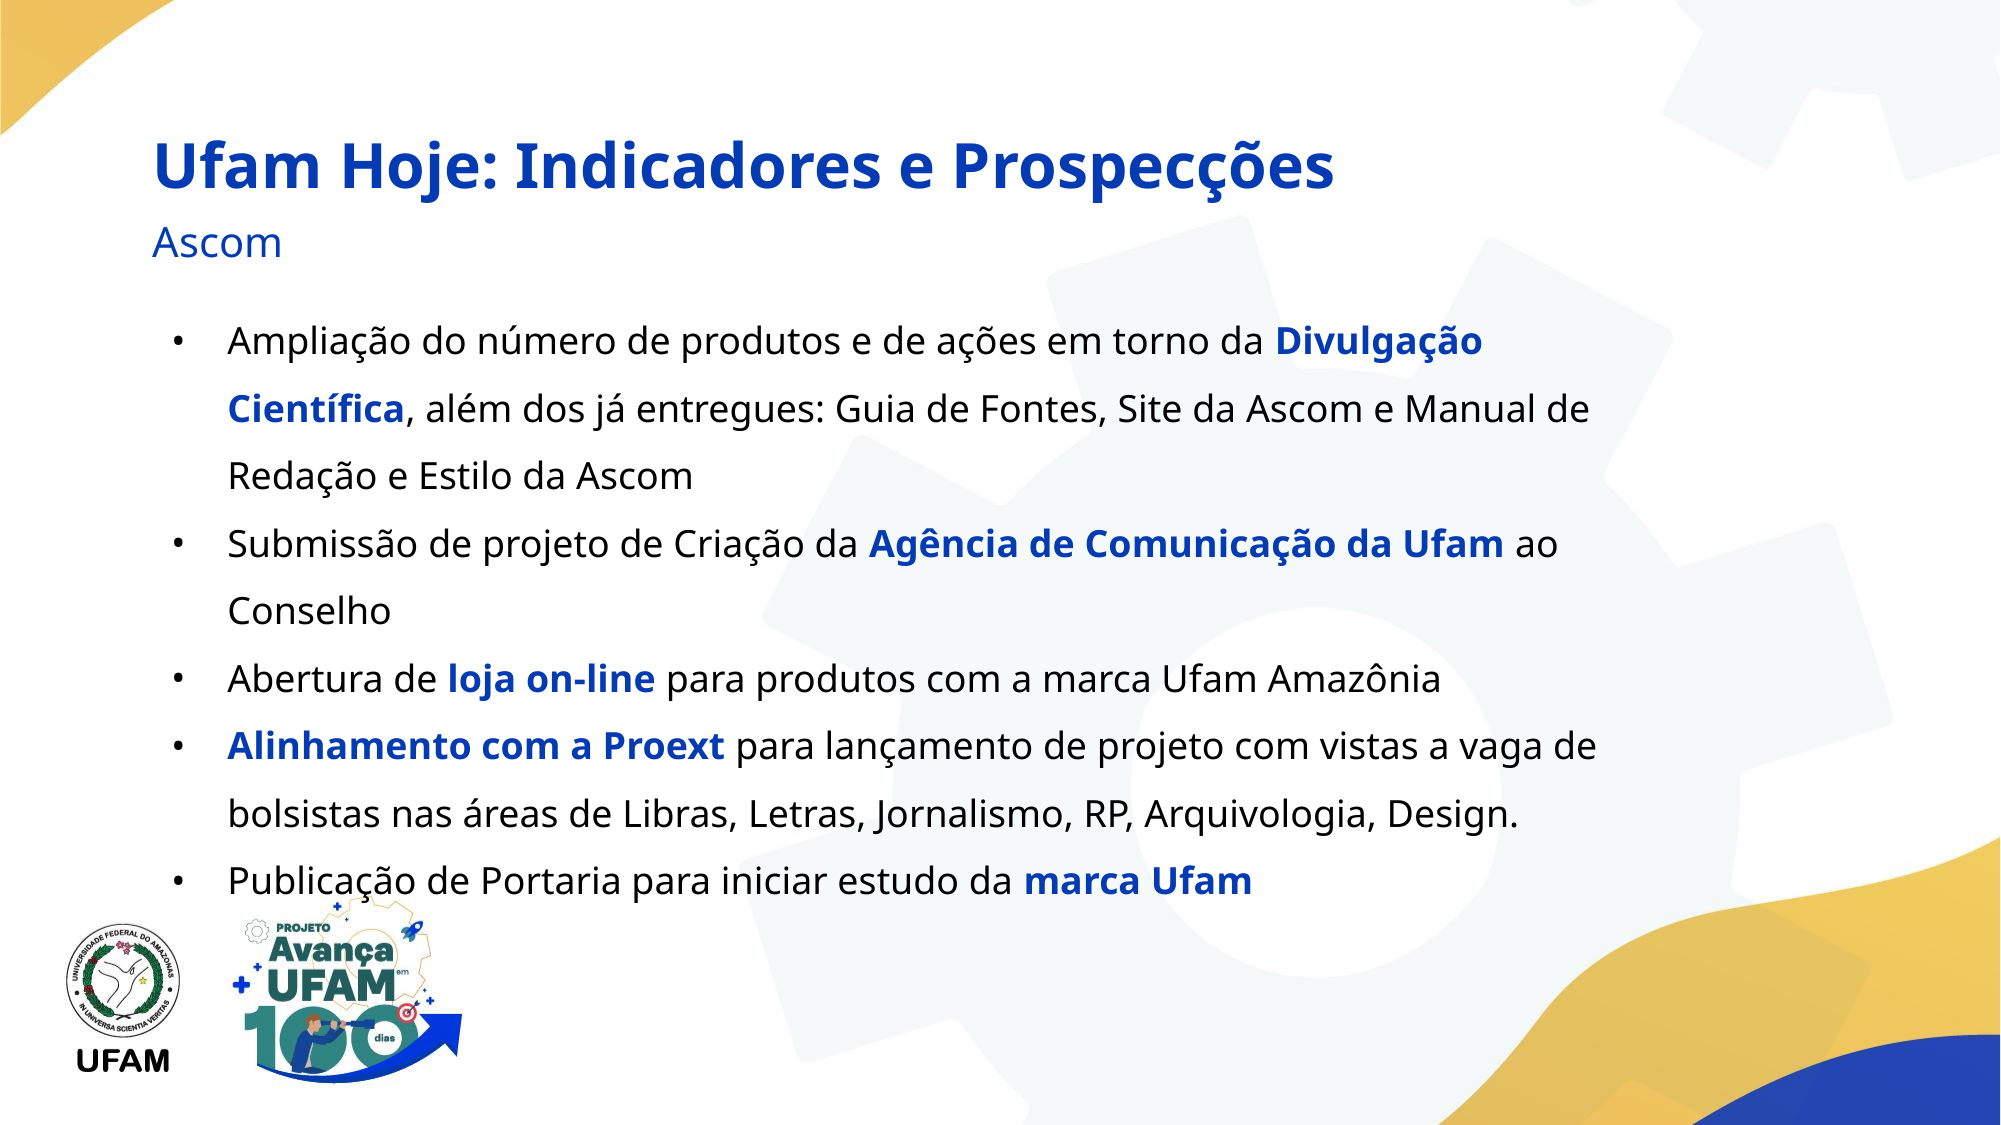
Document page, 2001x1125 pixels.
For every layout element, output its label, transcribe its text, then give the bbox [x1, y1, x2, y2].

picture [0, 0, 2001, 1125]
title Ufam Hoje: Indicadores e Prospecções [137, 59, 1690, 278]
list Ampliação do número de produtos e de ações em torno da Divulgação Científica, além dos já entregues: Guia de Fontes, Site da Ascom e Manual de Redação e Estilo da Ascom Submissão de projeto de Criação da Agência de Comunicação da Ufam ao Conselho Abertura de loja on-line para produtos com a marca Ufam Amazônia Alinhamento com a Proext para lançamento de projeto com vistas a vaga de bolsistas nas áreas de Libras, Letras, Jornalismo, RP, Arquivologia, Design. Publicação de Portaria para iniciar estudo da marca Ufam [137, 287, 1644, 912]
text_box Ascom [137, 149, 1437, 287]
